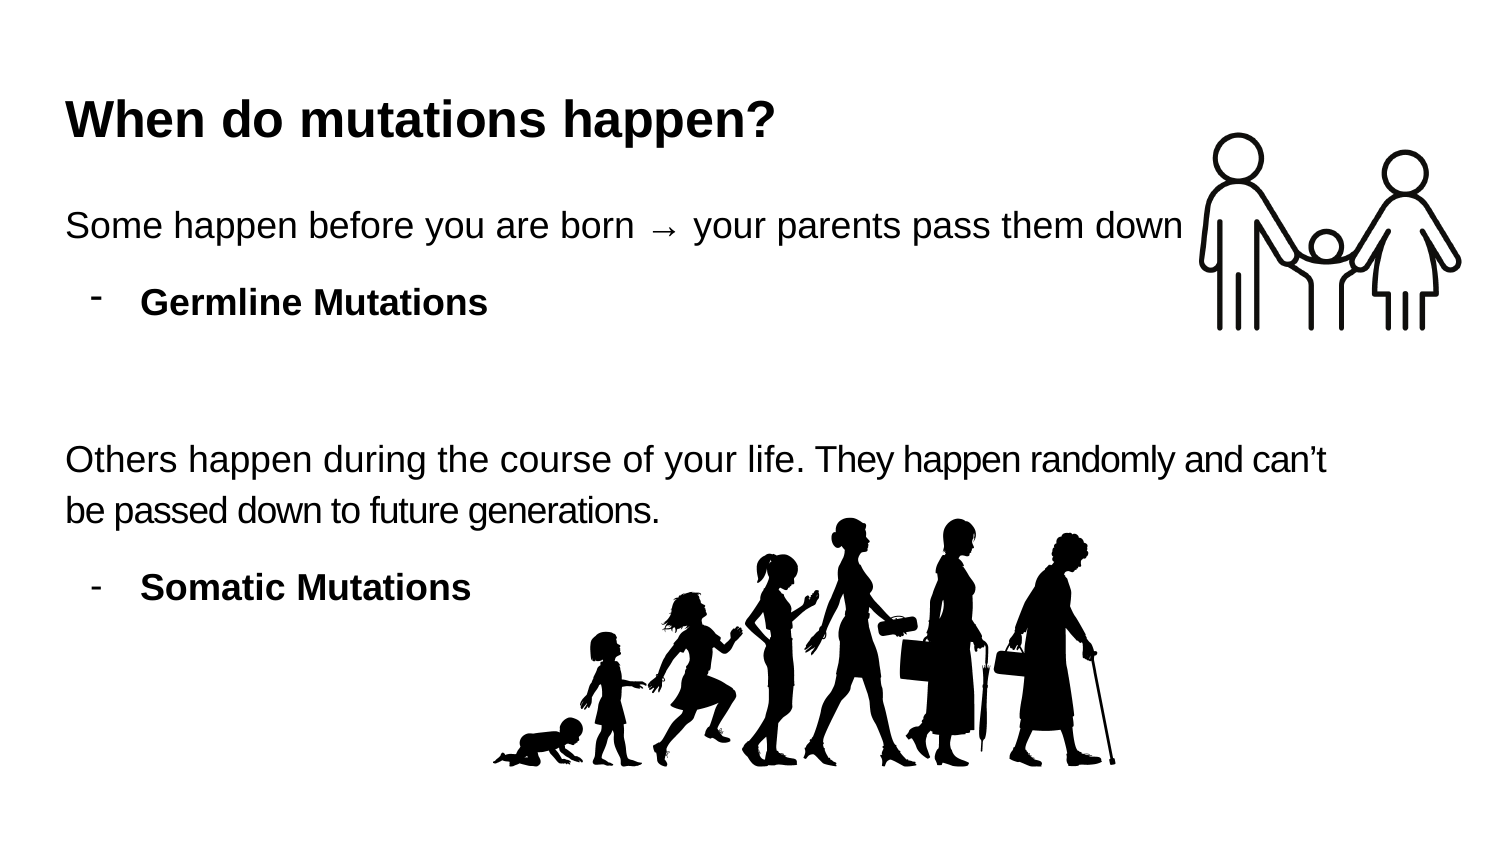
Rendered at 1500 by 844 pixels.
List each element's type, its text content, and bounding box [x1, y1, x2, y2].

text_box Some happen before you are born → your parents pass them down Germline Mutations Others happen during the course of your life. They happen randomly and can’t be passed down to future generations. Somatic Mutations [63, 199, 1352, 608]
picture [1174, 96, 1488, 360]
picture [462, 477, 1151, 787]
title When do mutations happen? [63, 57, 1356, 199]
